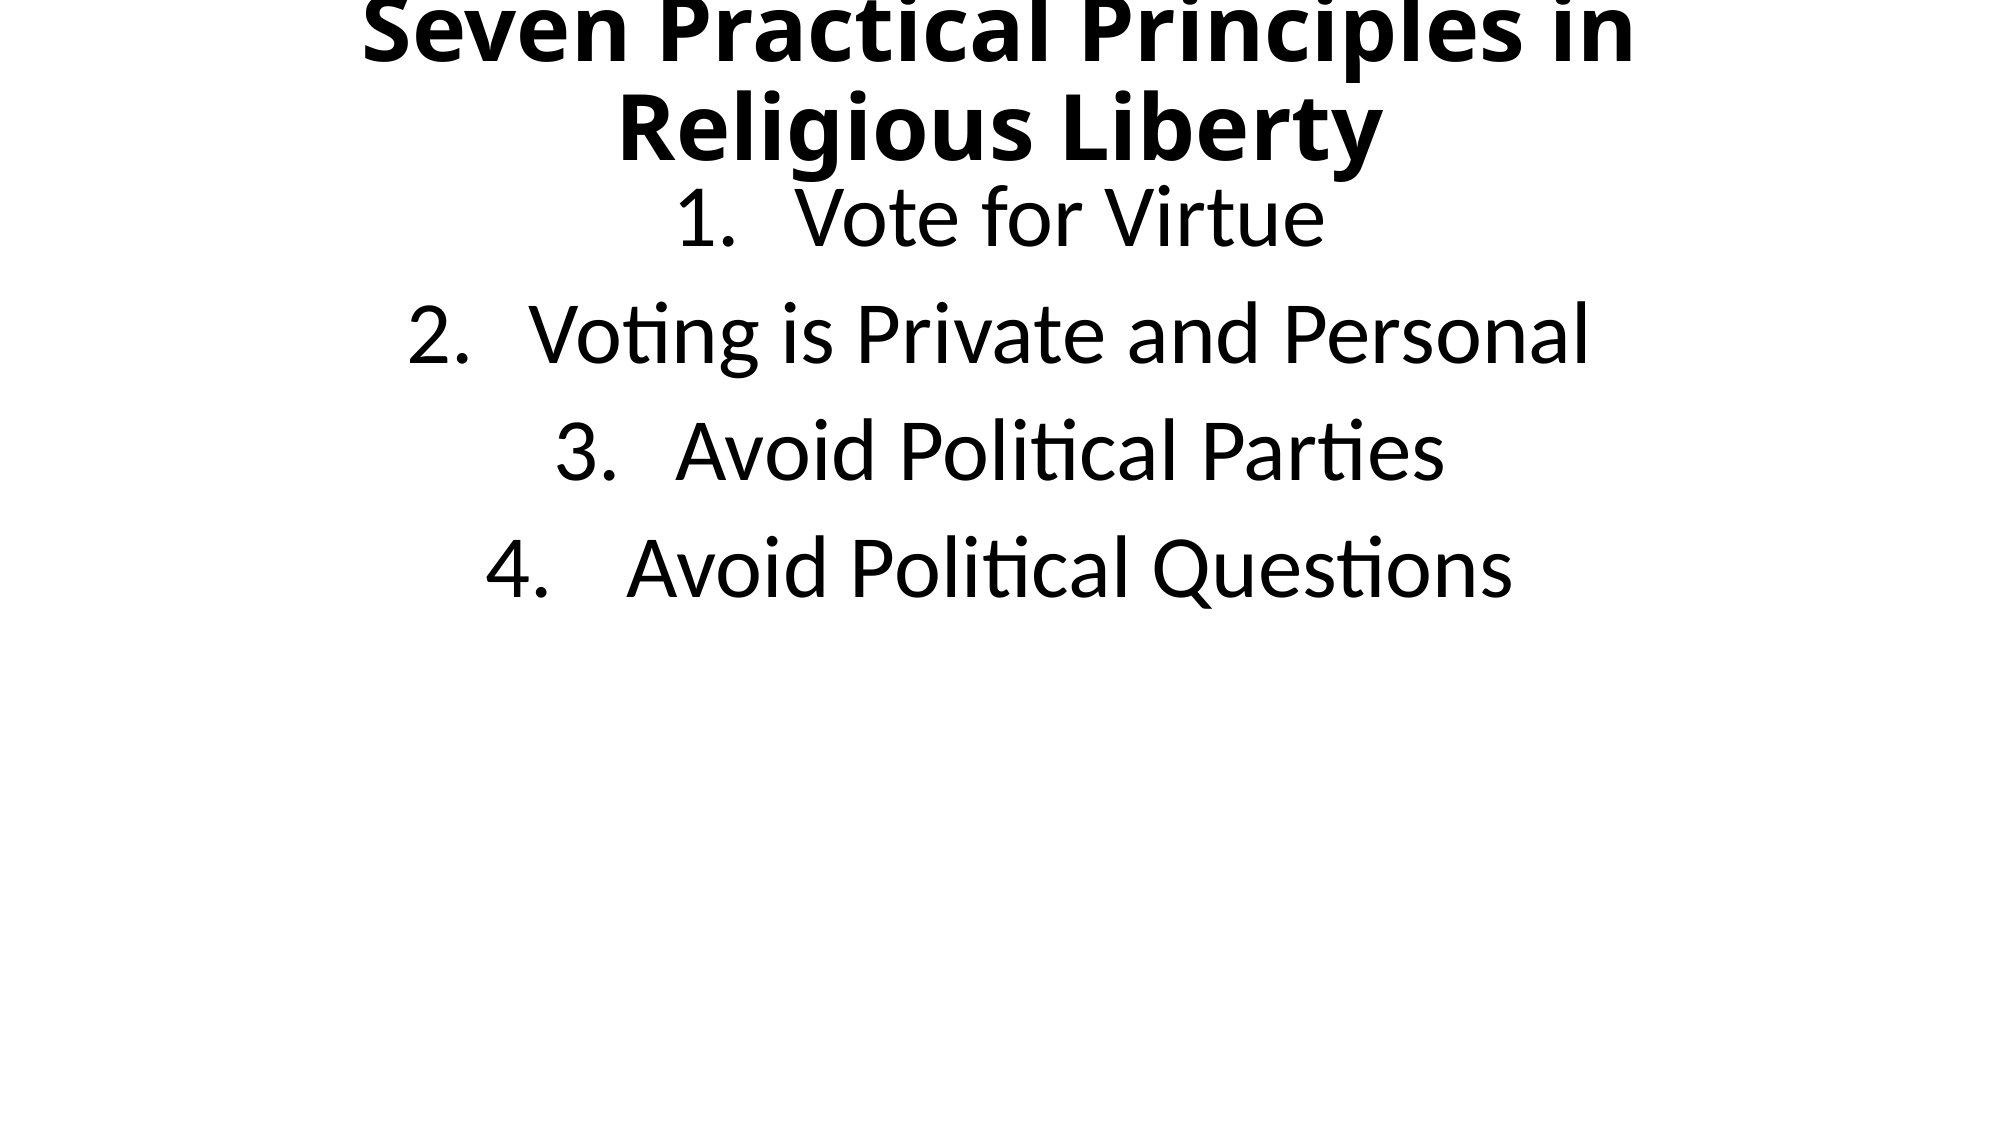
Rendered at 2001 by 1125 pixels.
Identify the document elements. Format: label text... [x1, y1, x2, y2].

title Seven Practical Principles in Religious Liberty [137, 0, 1863, 162]
list Vote for Virtue Voting is Private and Personal Avoid Political Parties Avoid Political Questions [137, 162, 1863, 1099]
